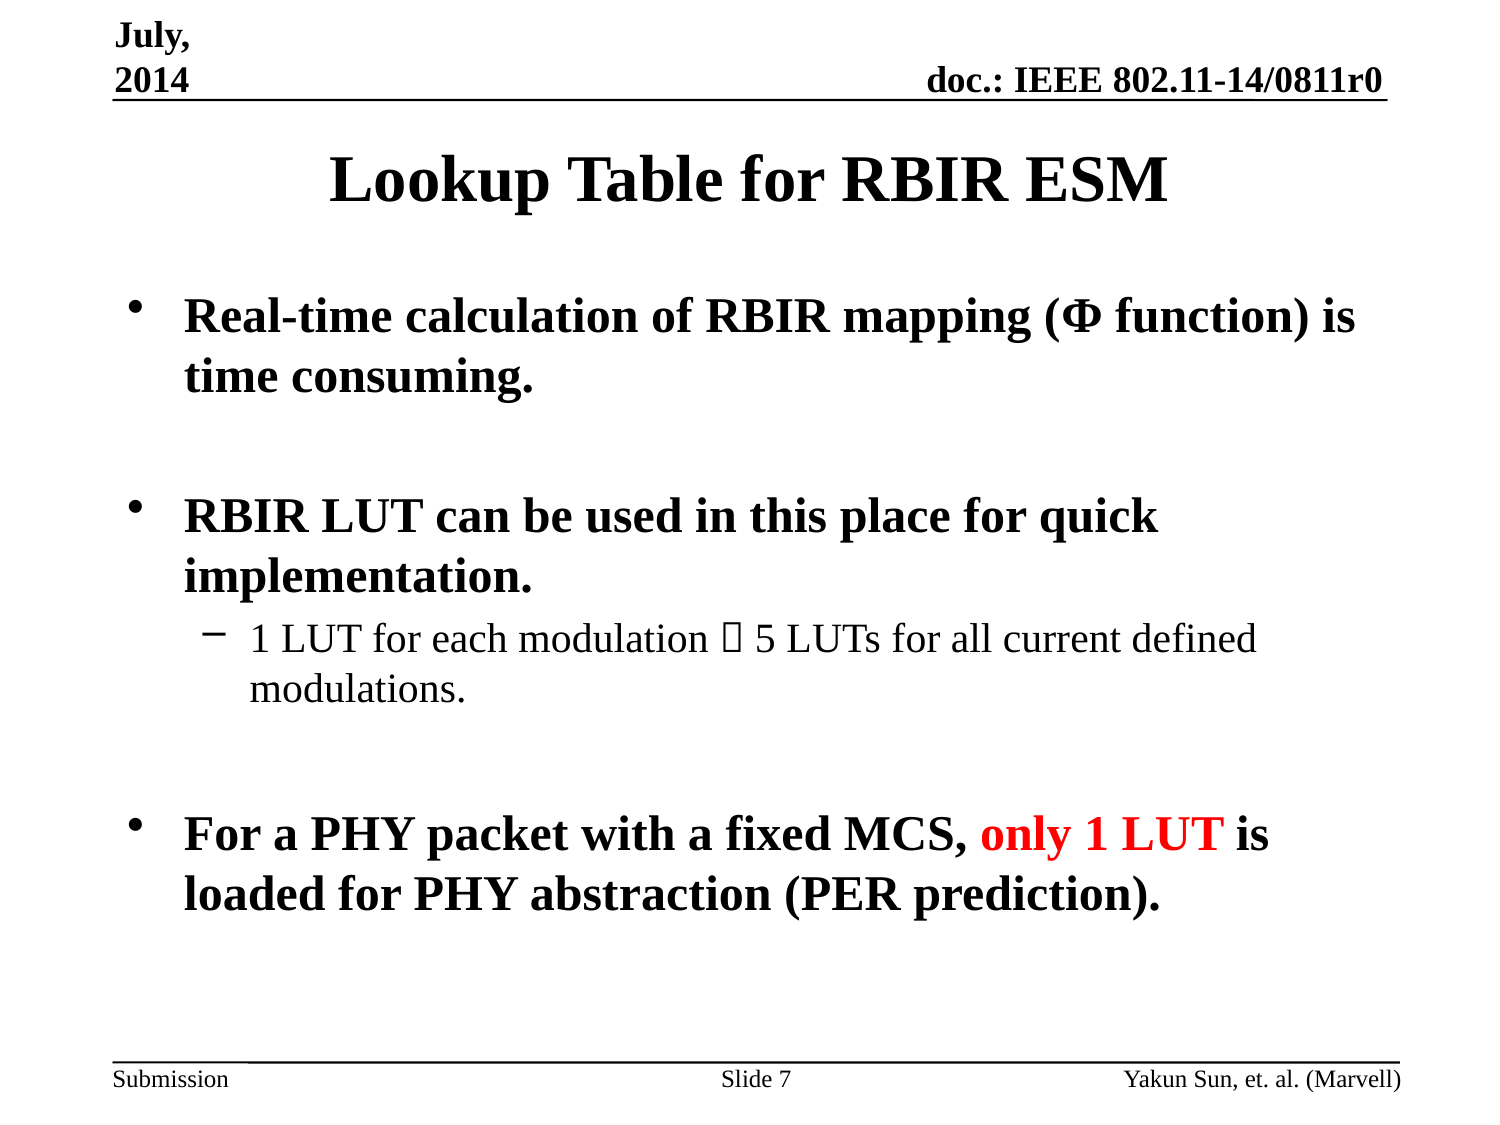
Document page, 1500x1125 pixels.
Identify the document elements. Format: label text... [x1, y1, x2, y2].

slide_number Slide 7 [712, 1062, 800, 1093]
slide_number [114, 54, 268, 101]
title Lookup Table for RBIR ESM [112, 112, 1388, 238]
list Real-time calculation of RBIR mapping (Φ function) is time consuming. RBIR LUT can be used in this place for quick implementation. 1 LUT for each modulation  5 LUTs for all current defined modulations. For a PHY packet with a fixed MCS, only 1 LUT is loaded for PHY abstraction (PER prediction). [112, 274, 1388, 1001]
footer Yakun Sun, et. al. (Marvell) [1119, 1062, 1402, 1093]
